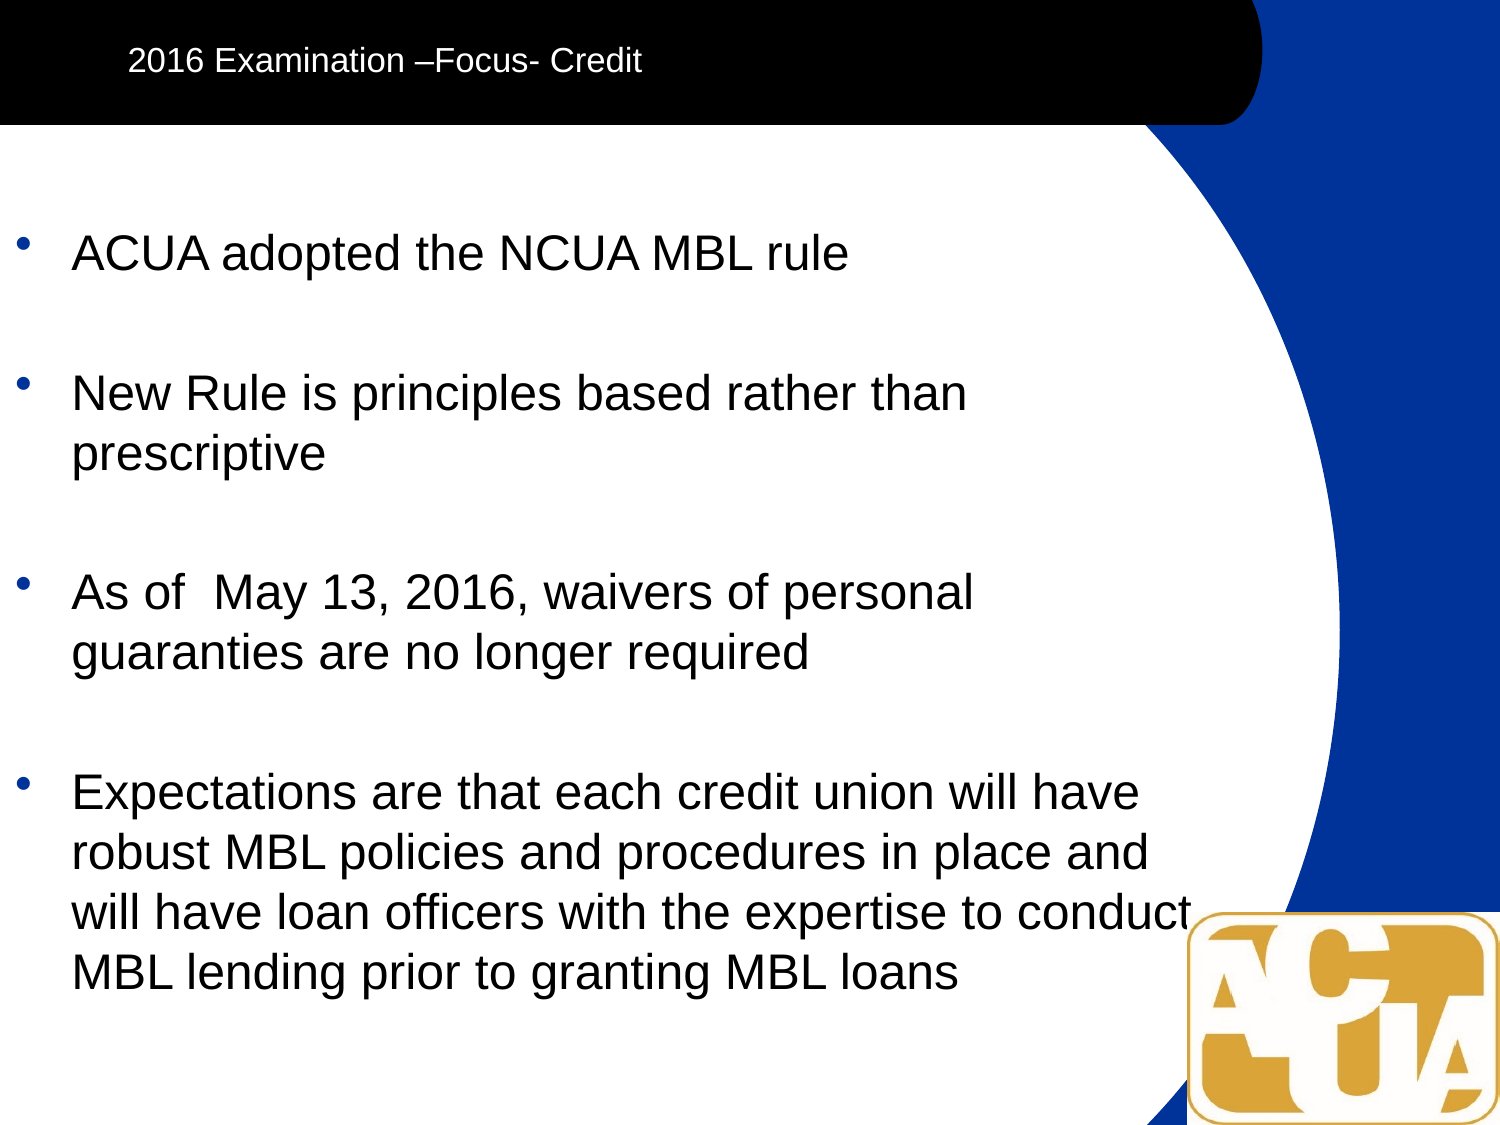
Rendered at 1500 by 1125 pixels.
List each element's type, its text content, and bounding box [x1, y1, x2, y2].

picture [1187, 912, 1500, 1125]
title 2016 Examination –Focus- Credit [112, 0, 1251, 124]
list ACUA adopted the NCUA MBL rule New Rule is principles based rather than prescriptive As of May 13, 2016, waivers of personal guaranties are no longer required Expectations are that each credit union will have robust MBL policies and procedures in place and will have loan officers with the expertise to conduct MBL lending prior to granting MBL loans [0, 212, 1226, 1001]
